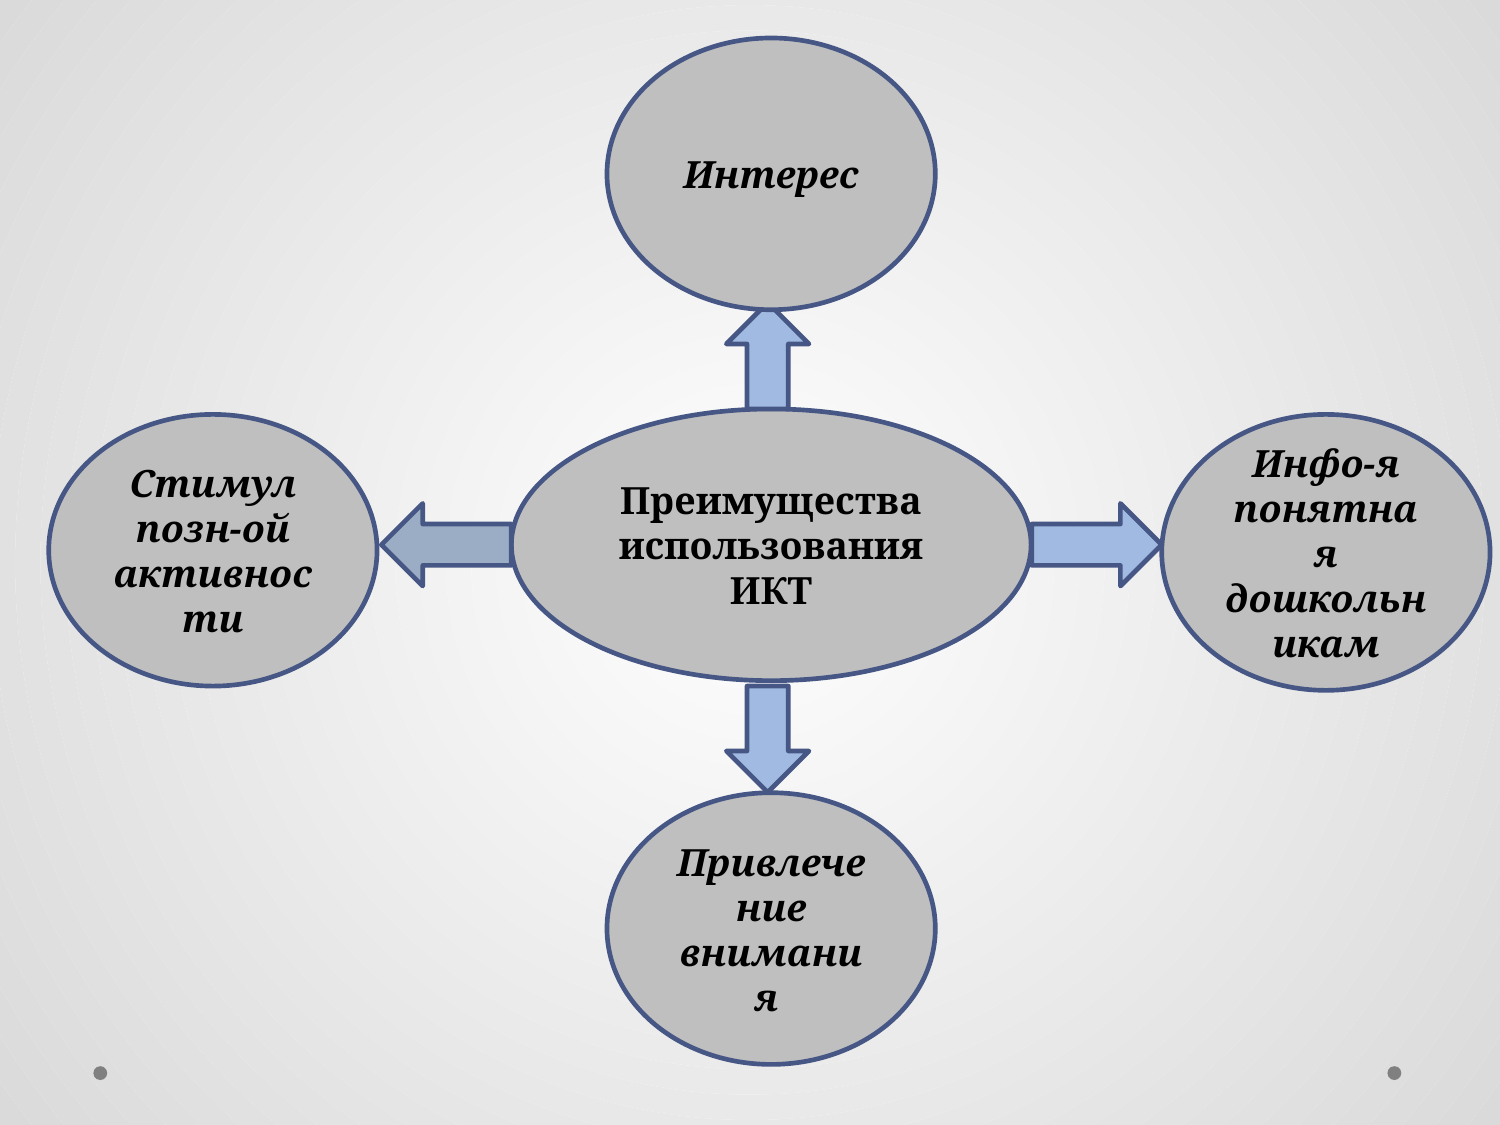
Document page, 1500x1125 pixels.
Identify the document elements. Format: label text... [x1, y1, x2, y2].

text_box [724, 312, 812, 412]
text_box Интерес [604, 35, 938, 313]
text_box [1029, 501, 1160, 589]
text_box [380, 501, 514, 589]
text_box Привлечение внимания [604, 790, 938, 1067]
text_box Преимущества использования ИКТ [512, 407, 1030, 683]
text_box Инфо-я понятная дошкольникам [1159, 412, 1493, 693]
text_box [724, 683, 812, 790]
text_box Стимул позн-ой активности [46, 412, 380, 689]
